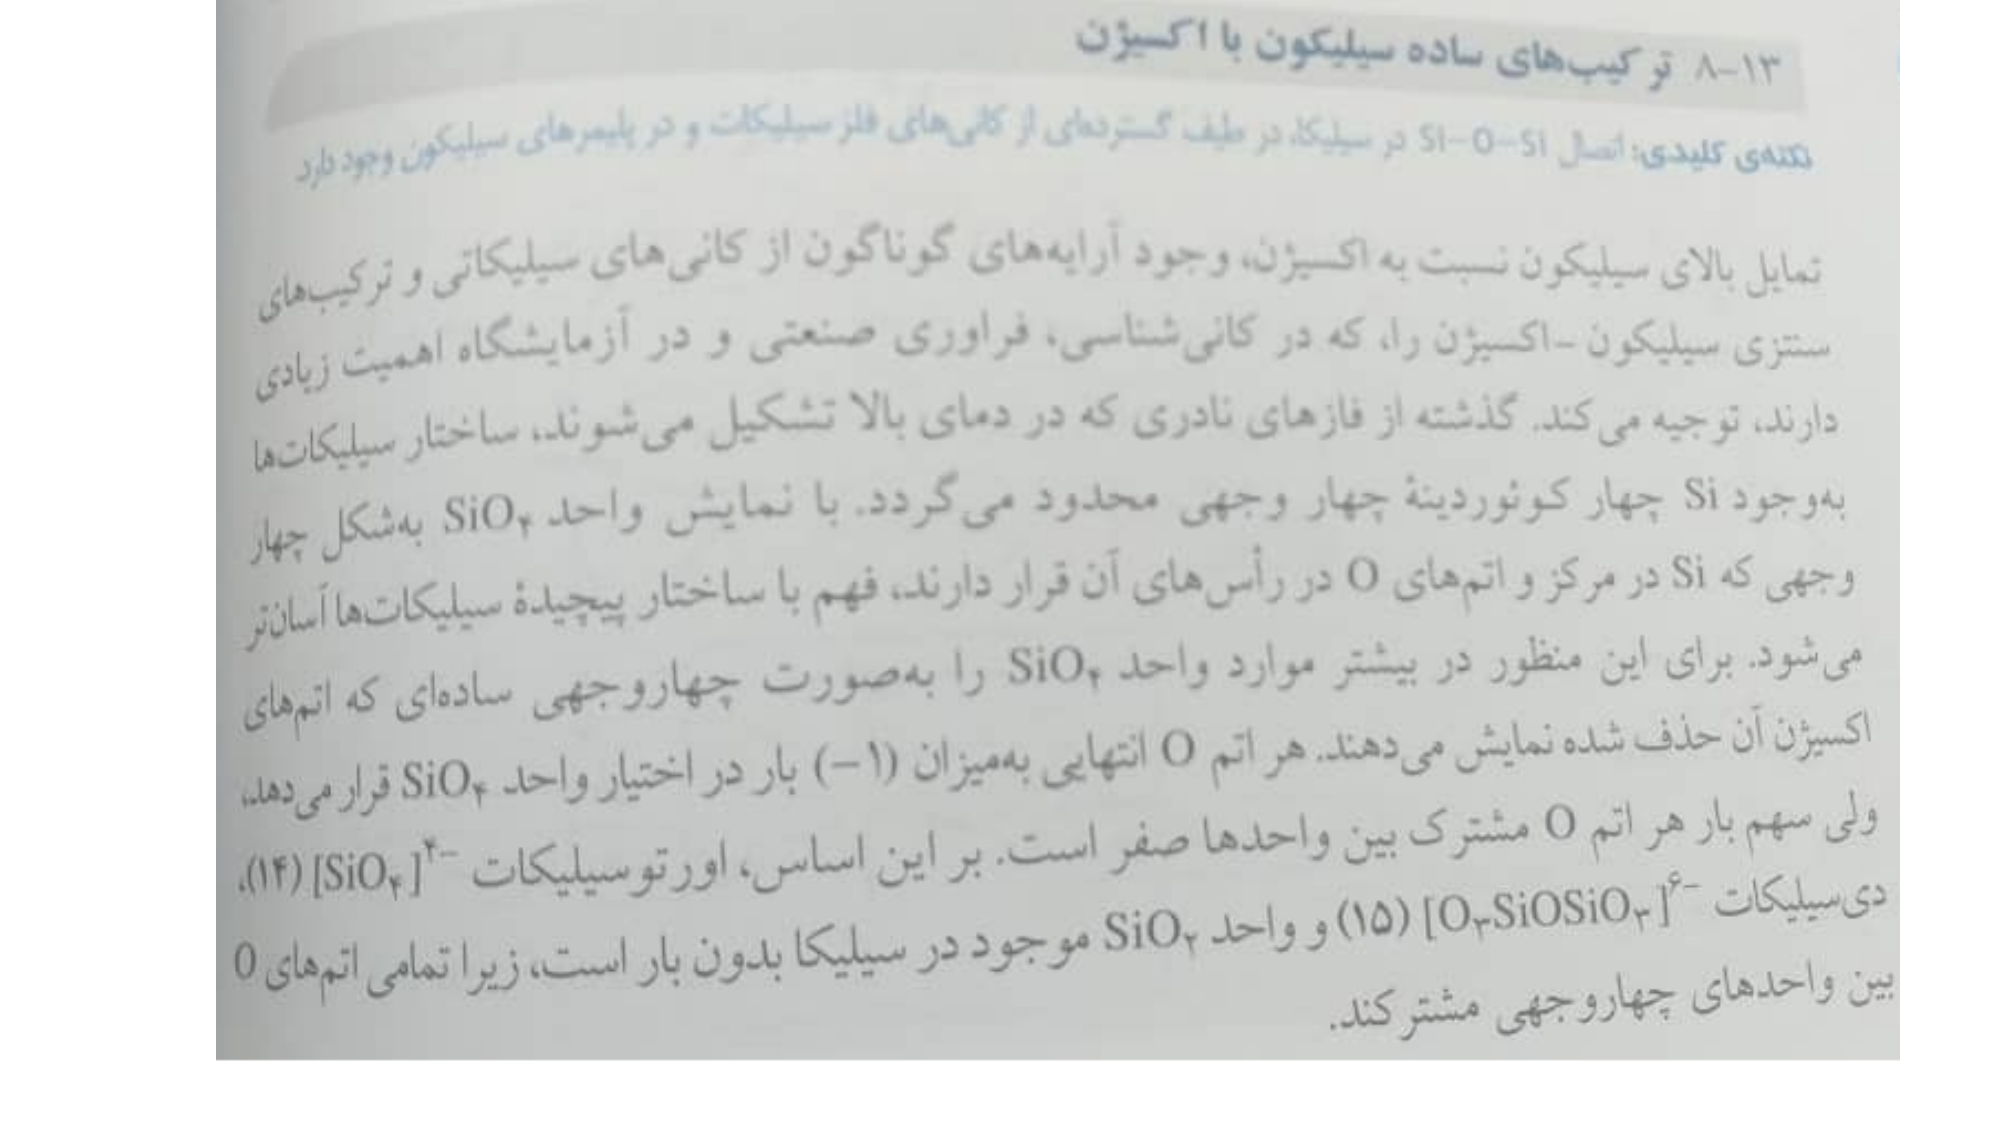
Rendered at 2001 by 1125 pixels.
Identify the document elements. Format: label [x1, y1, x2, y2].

picture [216, 0, 1900, 1064]
